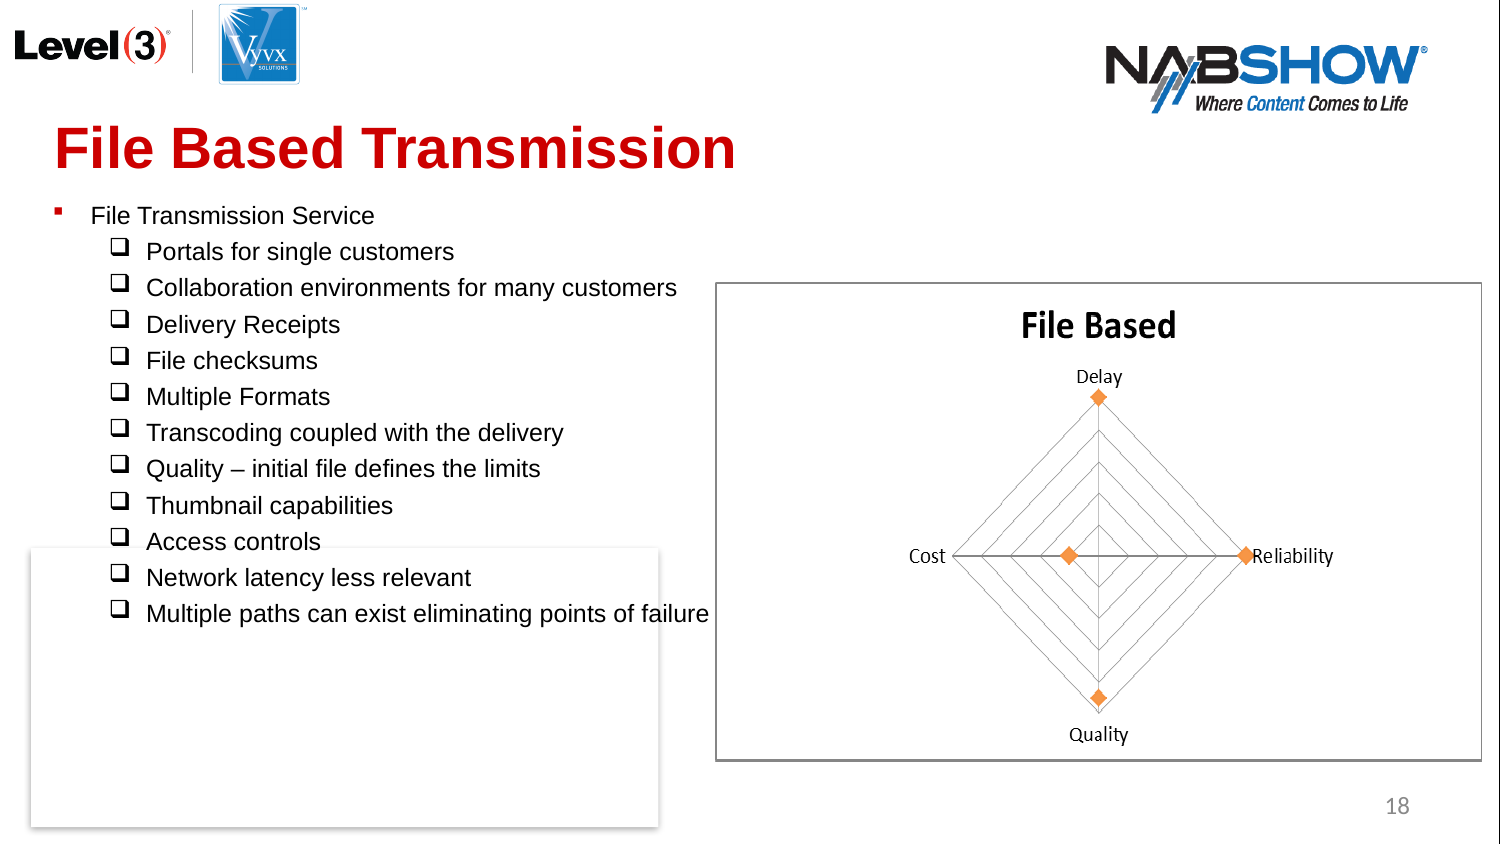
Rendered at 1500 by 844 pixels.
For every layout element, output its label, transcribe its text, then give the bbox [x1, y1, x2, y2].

text_box File Based Transmission [39, 102, 1457, 191]
text_box File Transmission Service Portals for single customers Collaboration environments for many customers Delivery Receipts File checksums Multiple Formats Transcoding coupled with the delivery Quality – initial file defines the limits Thumbnail capabilities Access controls Network latency less relevant Multiple paths can exist eliminating points of failure [37, 192, 775, 762]
slide_number 18 [1074, 782, 1425, 828]
picture [0, 0, 1499, 844]
